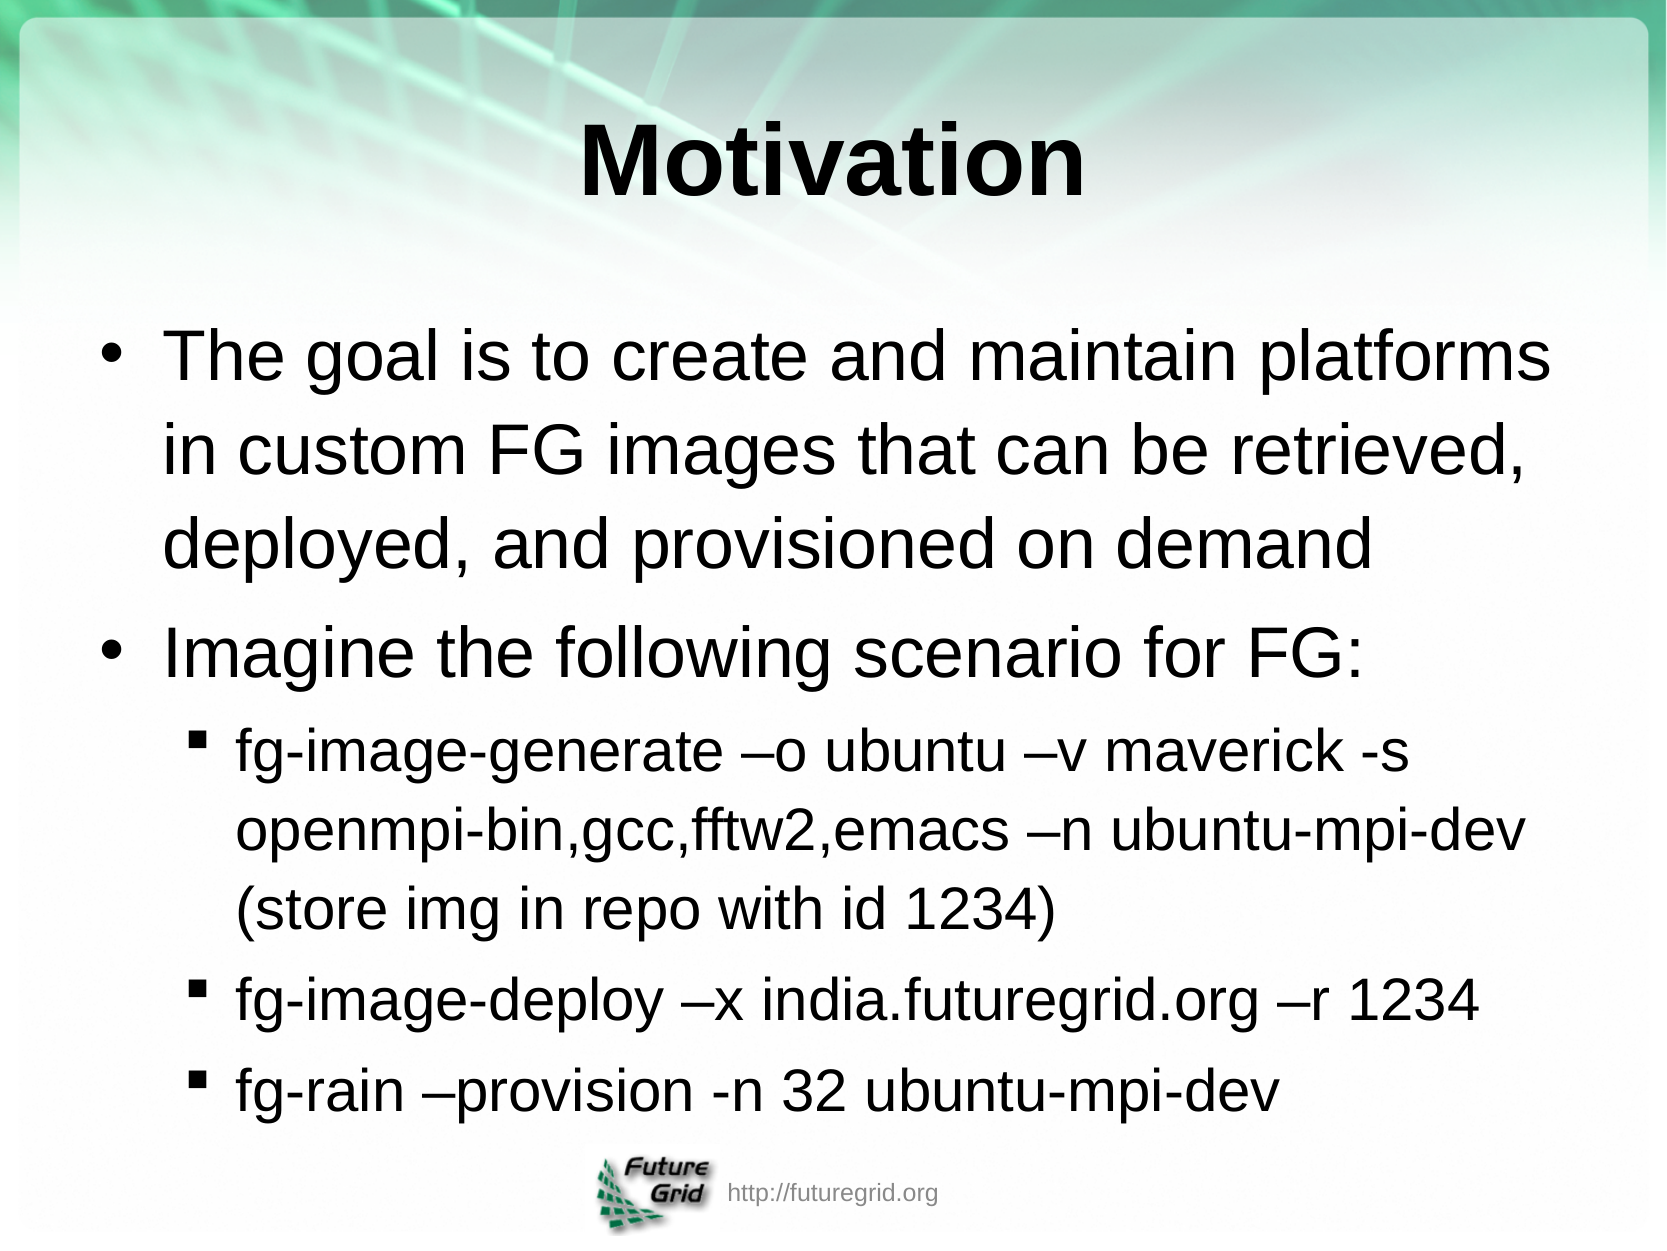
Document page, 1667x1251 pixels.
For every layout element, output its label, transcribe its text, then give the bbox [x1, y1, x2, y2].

footer http://futuregrid.org [569, 1158, 1098, 1225]
list The goal is to create and maintain platforms in custom FG images that can be retrieved, deployed, and provisioned on demand Imagine the following scenario for FG: fg-image-generate –o ubuntu –v maverick -s openmpi-bin,gcc,fftw2,emacs –n ubuntu-mpi-dev (store img in repo with id 1234) fg-image-deploy –x india.futuregrid.org –r 1234 fg-rain –provision -n 32 ubuntu-mpi-dev [83, 291, 1584, 1163]
picture [0, 0, 1667, 1250]
title Motivation [83, 50, 1584, 259]
